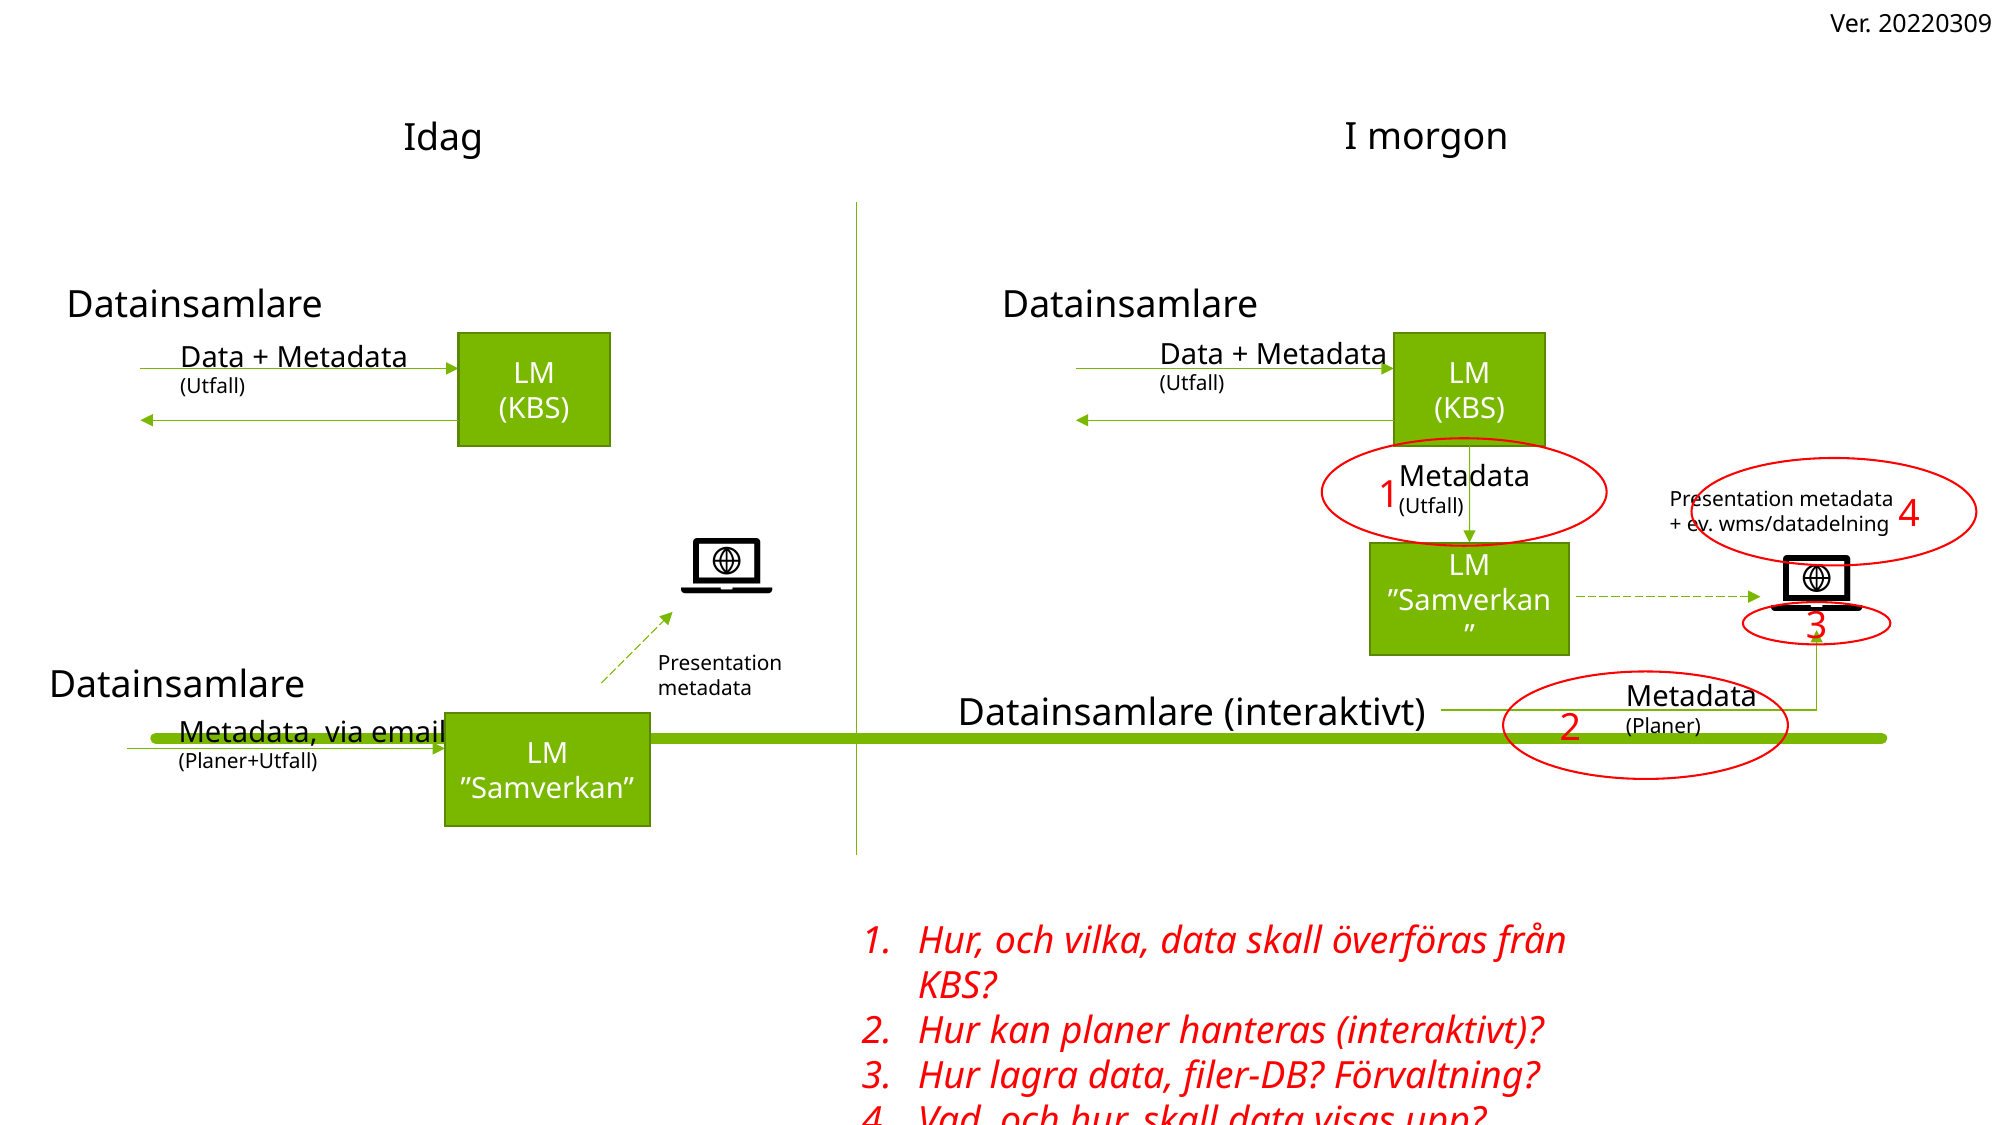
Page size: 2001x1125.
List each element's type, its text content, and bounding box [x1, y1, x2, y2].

text_box 3 [1817, 605, 1892, 646]
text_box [64, 272, 611, 446]
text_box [601, 611, 673, 683]
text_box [999, 272, 1546, 446]
text_box Ver. 20220309 [1815, 0, 2000, 45]
picture [679, 518, 774, 613]
text_box Presentation metadata + ev. wms/datadelning [1654, 477, 1720, 543]
text_box I morgon [1329, 104, 1524, 165]
text_box 3 [1741, 606, 1769, 630]
text_box 4 [1690, 456, 1978, 566]
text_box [1412, 630, 1817, 711]
text_box Hur, och vilka, data skall överföras från KBS? Hur kan planer hanteras (interaktivt)? Hur lagra data, filer-DB? Förvaltning? Vad, och hur, skall data visas upp? [846, 909, 1653, 1125]
text_box LM ”Samverkan” [1369, 542, 1570, 656]
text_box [51, 652, 651, 826]
text_box Presentation metadata [651, 642, 797, 707]
text_box 2 [1502, 711, 1789, 780]
text_box Datainsamlare (interaktivt) [942, 680, 1441, 740]
text_box 1 [1320, 446, 1608, 547]
text_box Idag [388, 105, 499, 166]
picture [1769, 535, 1864, 631]
